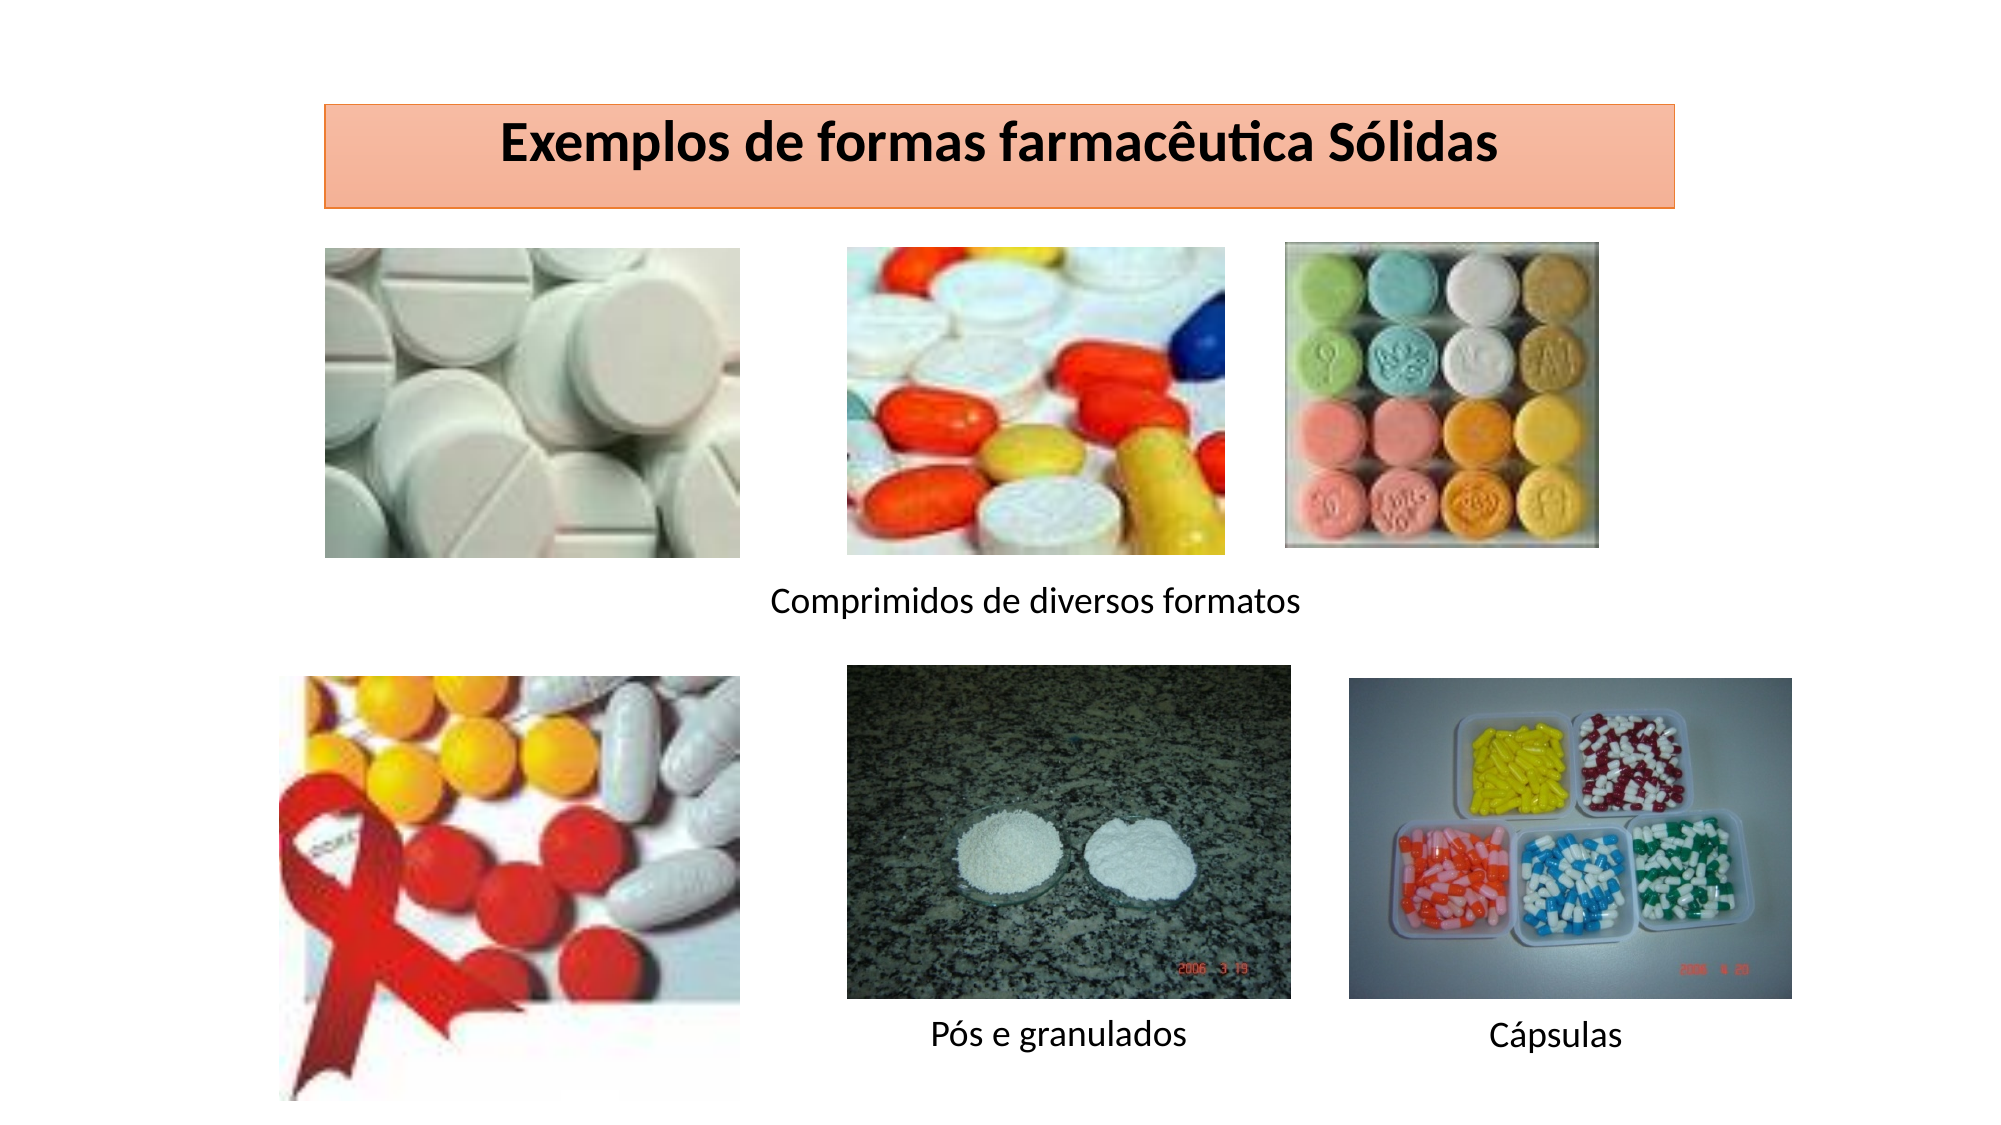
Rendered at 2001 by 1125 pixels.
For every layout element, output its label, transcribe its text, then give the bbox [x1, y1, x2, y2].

picture [847, 665, 1291, 999]
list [325, 248, 740, 558]
picture [1285, 242, 1599, 548]
picture [847, 247, 1225, 555]
text_box Pós e granulados [852, 1001, 1266, 1061]
text_box Comprimidos de diversos formatos [694, 568, 1378, 628]
picture [279, 676, 740, 1101]
title Exemplos de formas farmacêutica Sólidas [324, 104, 1675, 209]
picture [1349, 678, 1792, 999]
text_box Cápsulas [1349, 1002, 1763, 1062]
